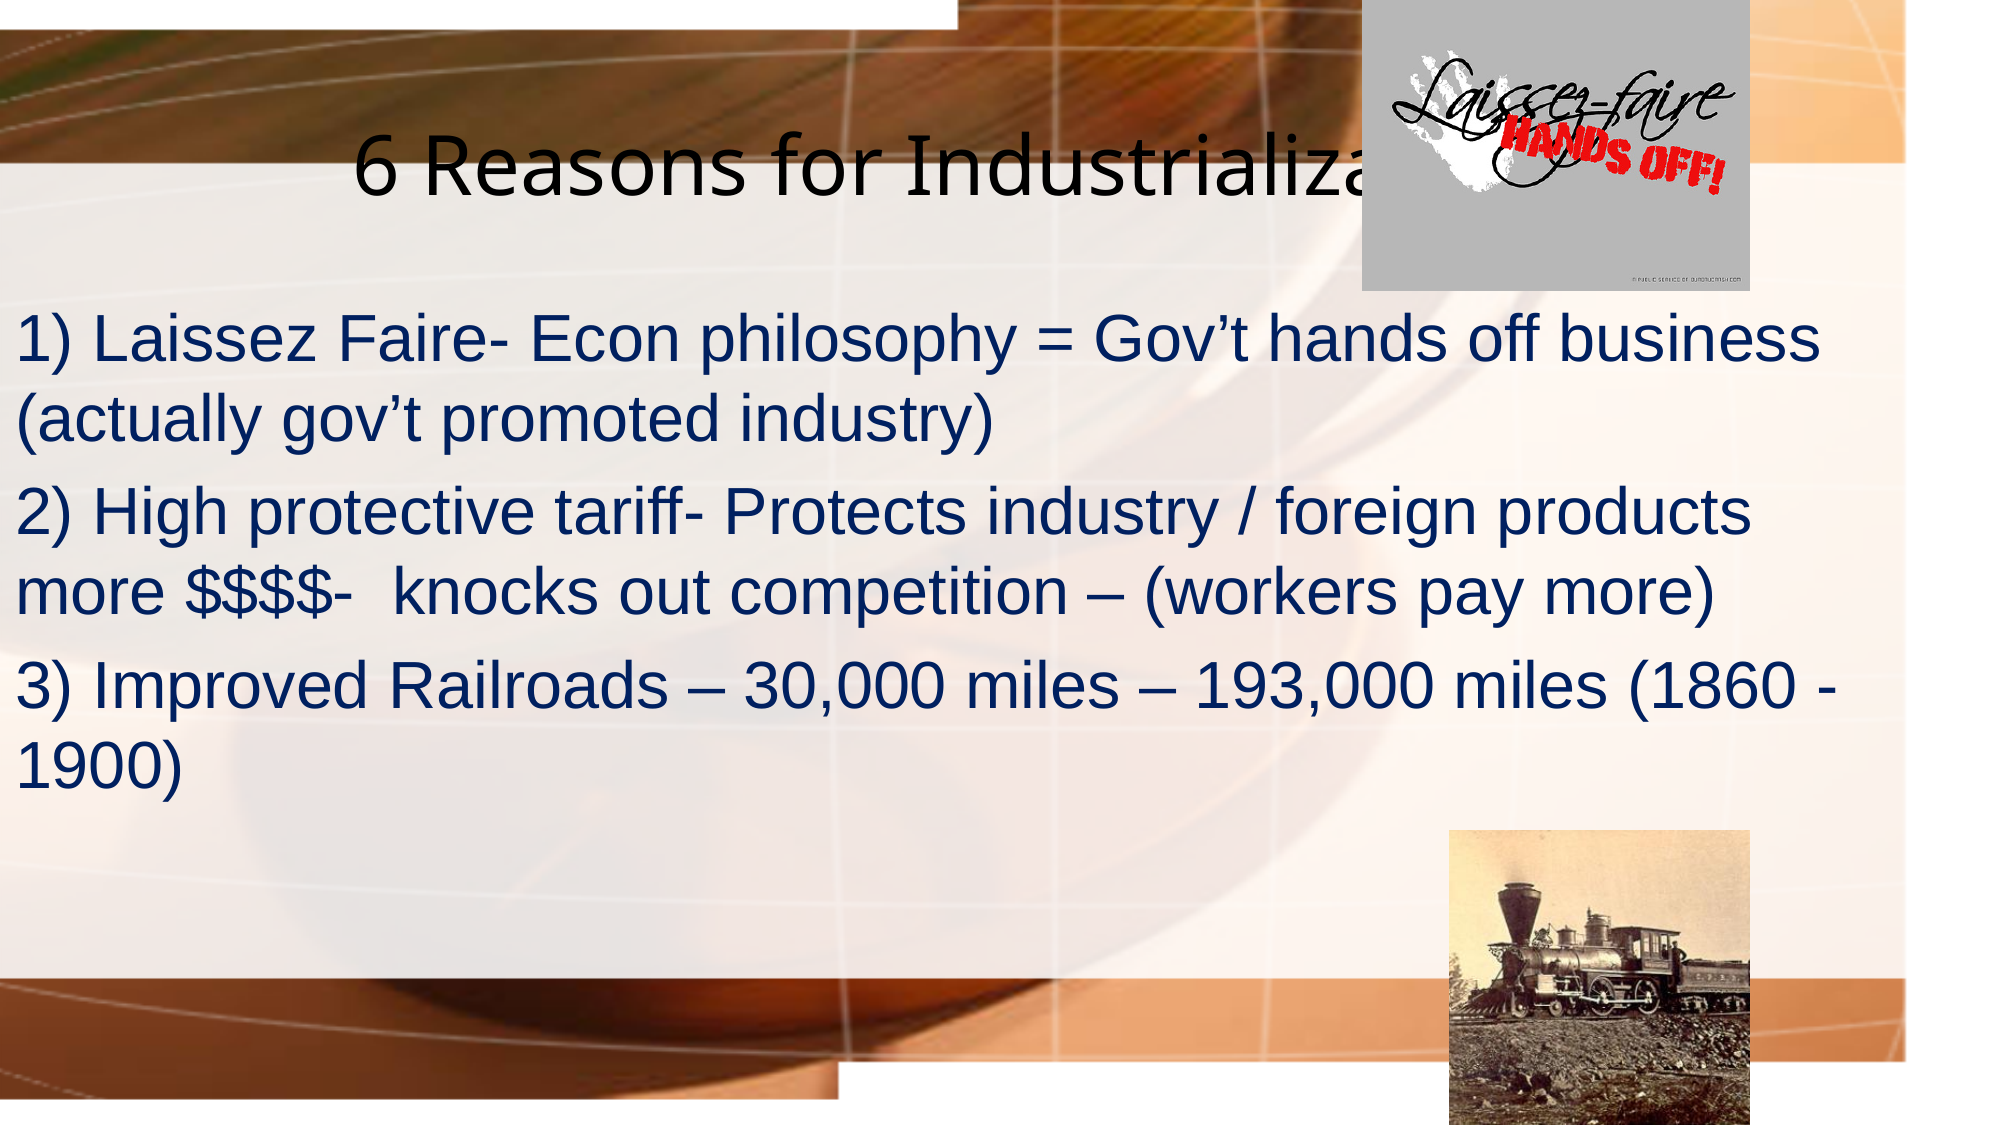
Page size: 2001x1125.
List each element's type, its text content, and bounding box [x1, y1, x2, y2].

title 6 Reasons for Industrialization [337, 87, 1357, 238]
picture [0, 0, 2001, 1125]
list 1) Laissez Faire- Econ philosophy = Gov’t hands off business (actually gov’t promoted industry) 2) High protective tariff- Protects industry / foreign products more $$$$- knocks out competition – (workers pay more) 3) Improved Railroads – 30,000 miles – 193,000 miles (1860 -1900) [0, 287, 1913, 863]
